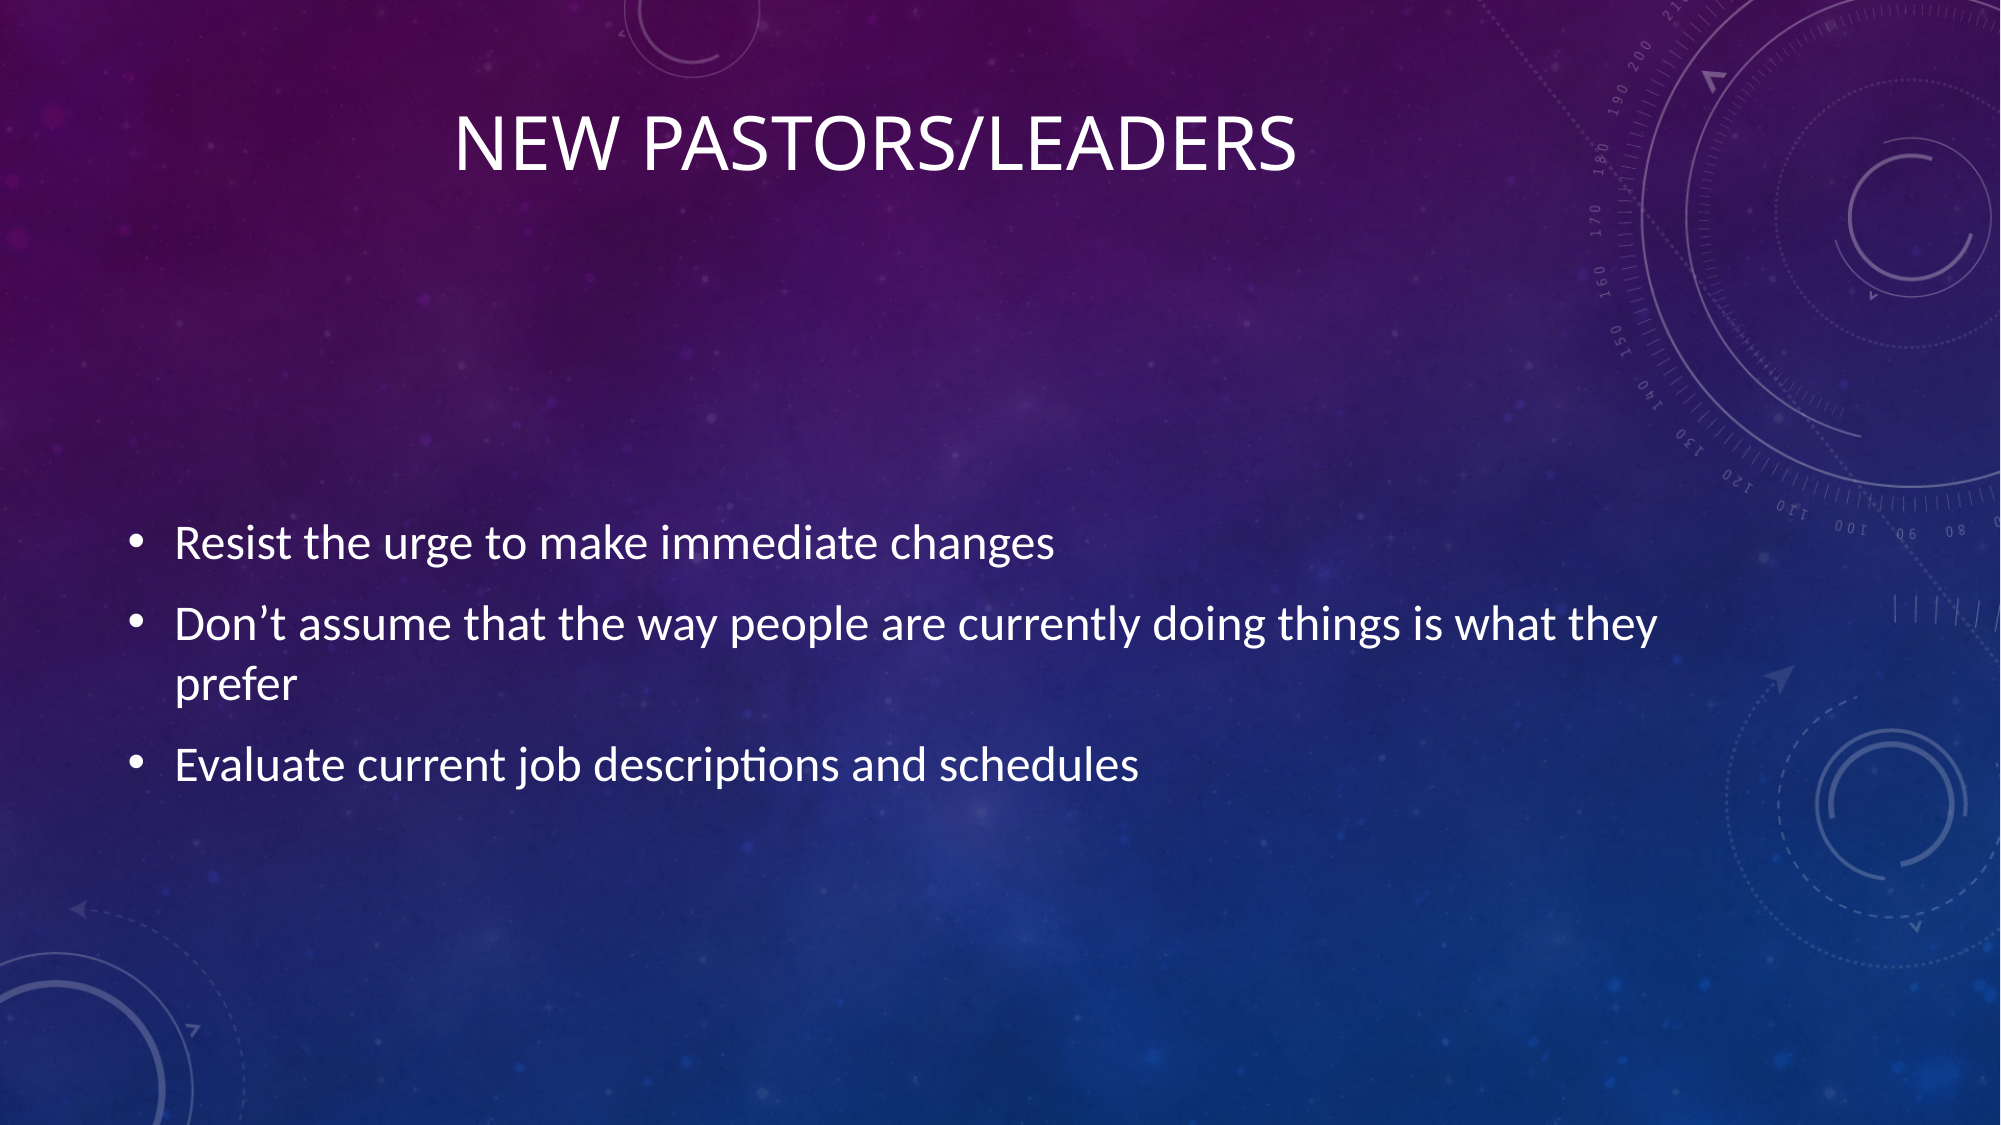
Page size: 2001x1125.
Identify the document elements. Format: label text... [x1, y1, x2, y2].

title NEW PASTORS/LEADERS [437, 21, 1713, 259]
list Resist the urge to make immediate changes Don’t assume that the way people are currently doing things is what they prefer Evaluate current job descriptions and schedules [112, 351, 1775, 950]
picture [0, 0, 2001, 1125]
